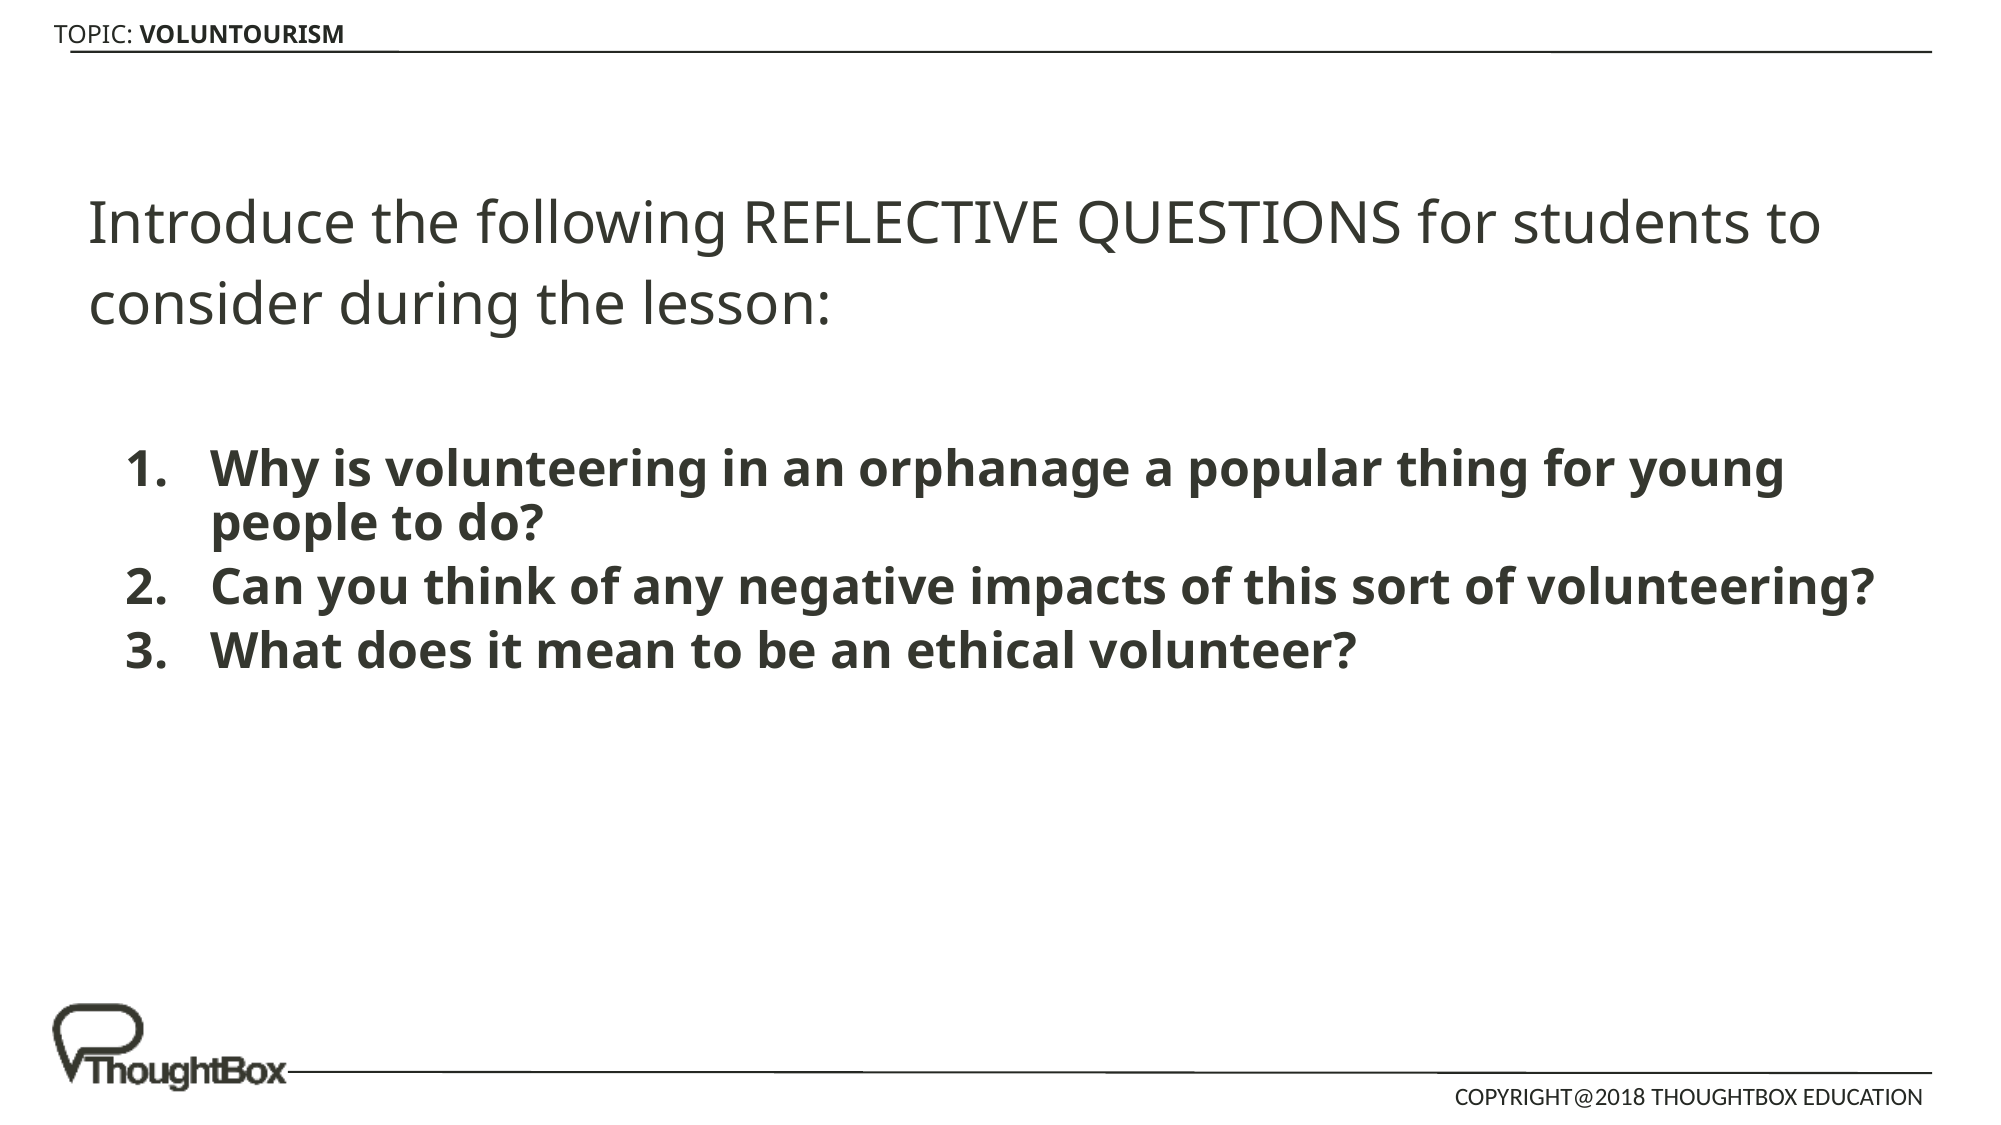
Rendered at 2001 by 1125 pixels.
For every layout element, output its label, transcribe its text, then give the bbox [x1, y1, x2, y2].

list Introduce the following REFLECTIVE QUESTIONS for students to consider during the lesson: Why is volunteering in an orphanage a popular thing for young people to do? Can you think of any negative impacts of this sort of volunteering? What does it mean to be an ethical volunteer? [35, 167, 1957, 986]
picture [51, 1002, 288, 1093]
footer [1030, 1042, 2000, 1103]
